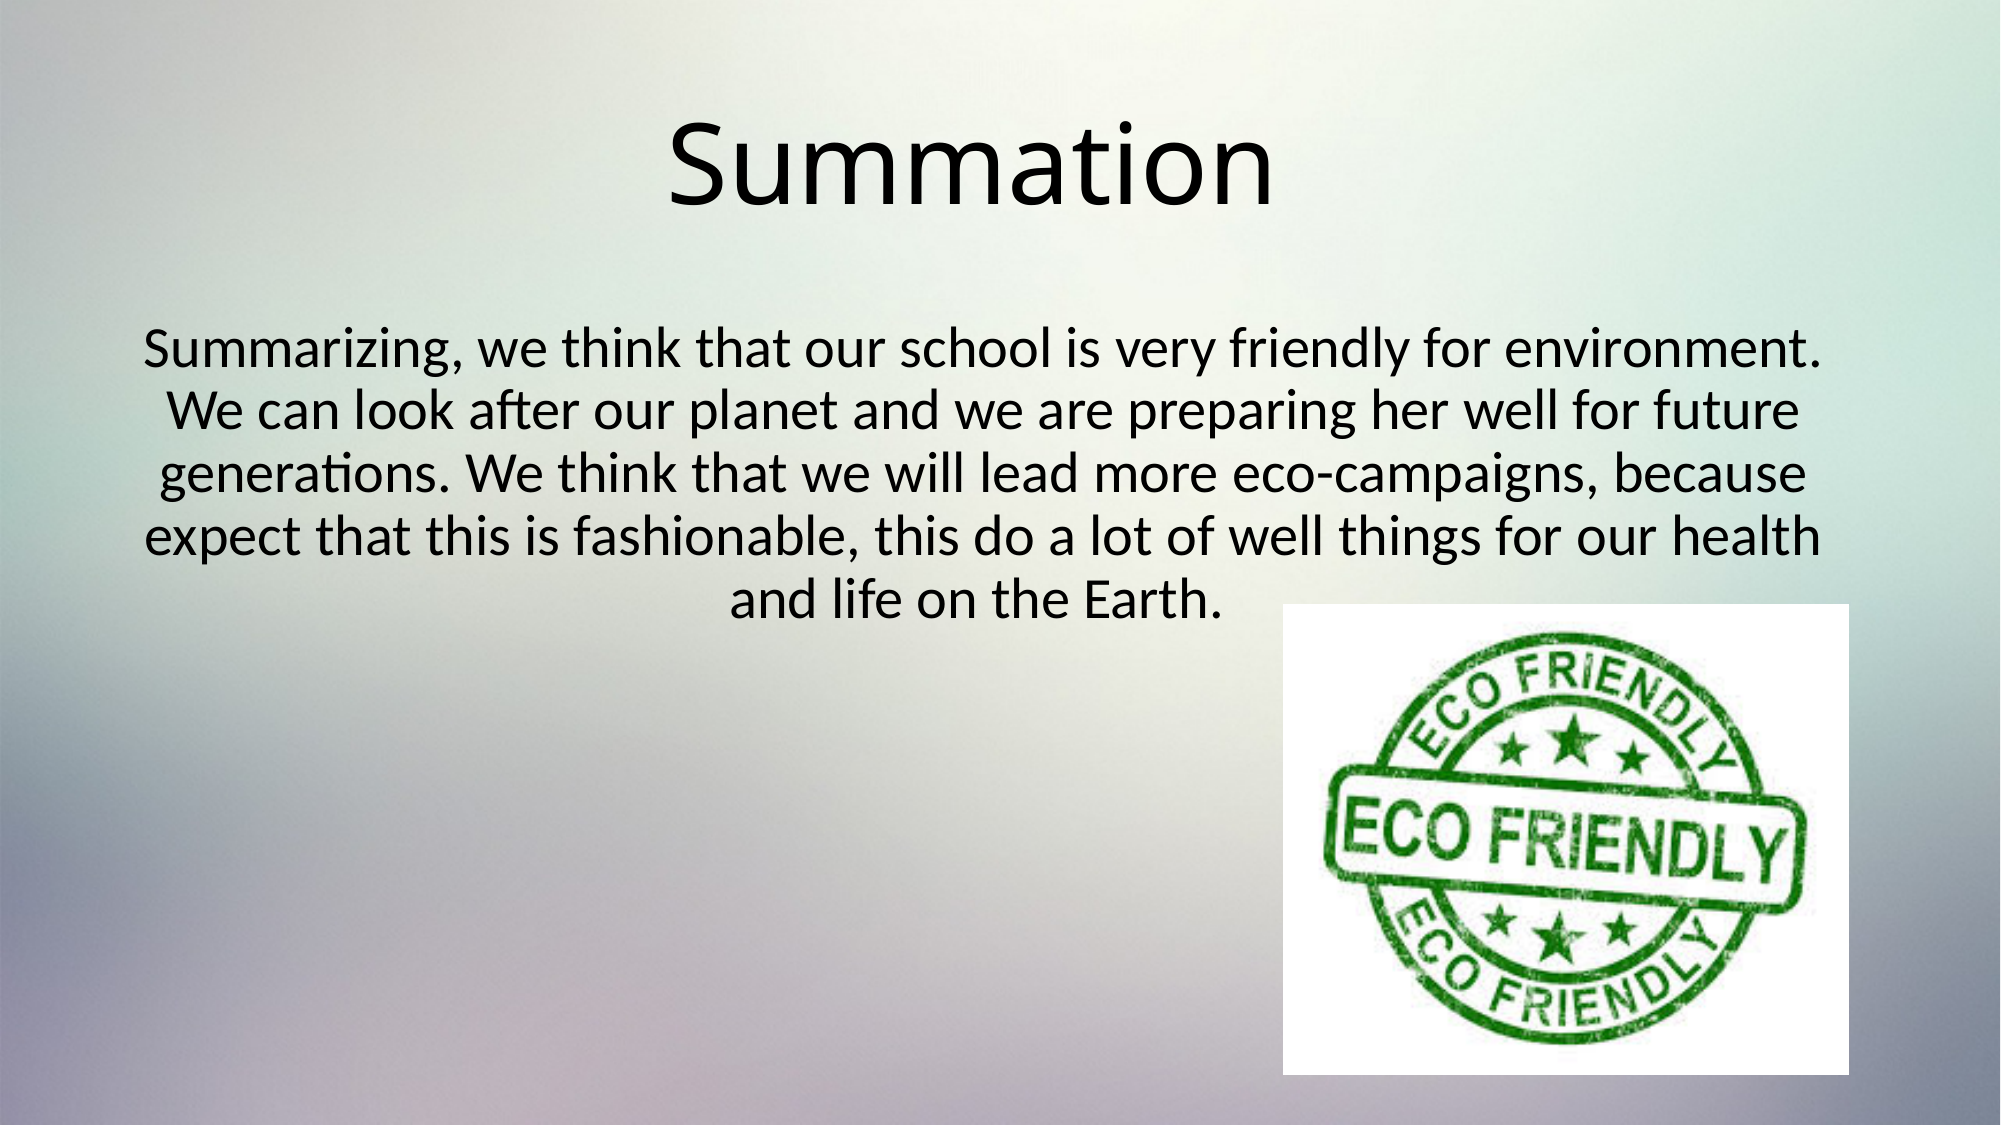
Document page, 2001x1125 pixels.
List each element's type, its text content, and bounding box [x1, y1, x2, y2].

list Summarizing, we think that our school is very friendly for environment. We can look after our planet and we are preparing her well for future generations. We think that we will lead more eco-campaigns, because expect that this is fashionable, this do a lot of well things for our health and life on the Earth. [120, 308, 1847, 1024]
title Summation [81, 59, 1863, 278]
picture [0, 0, 2001, 1125]
